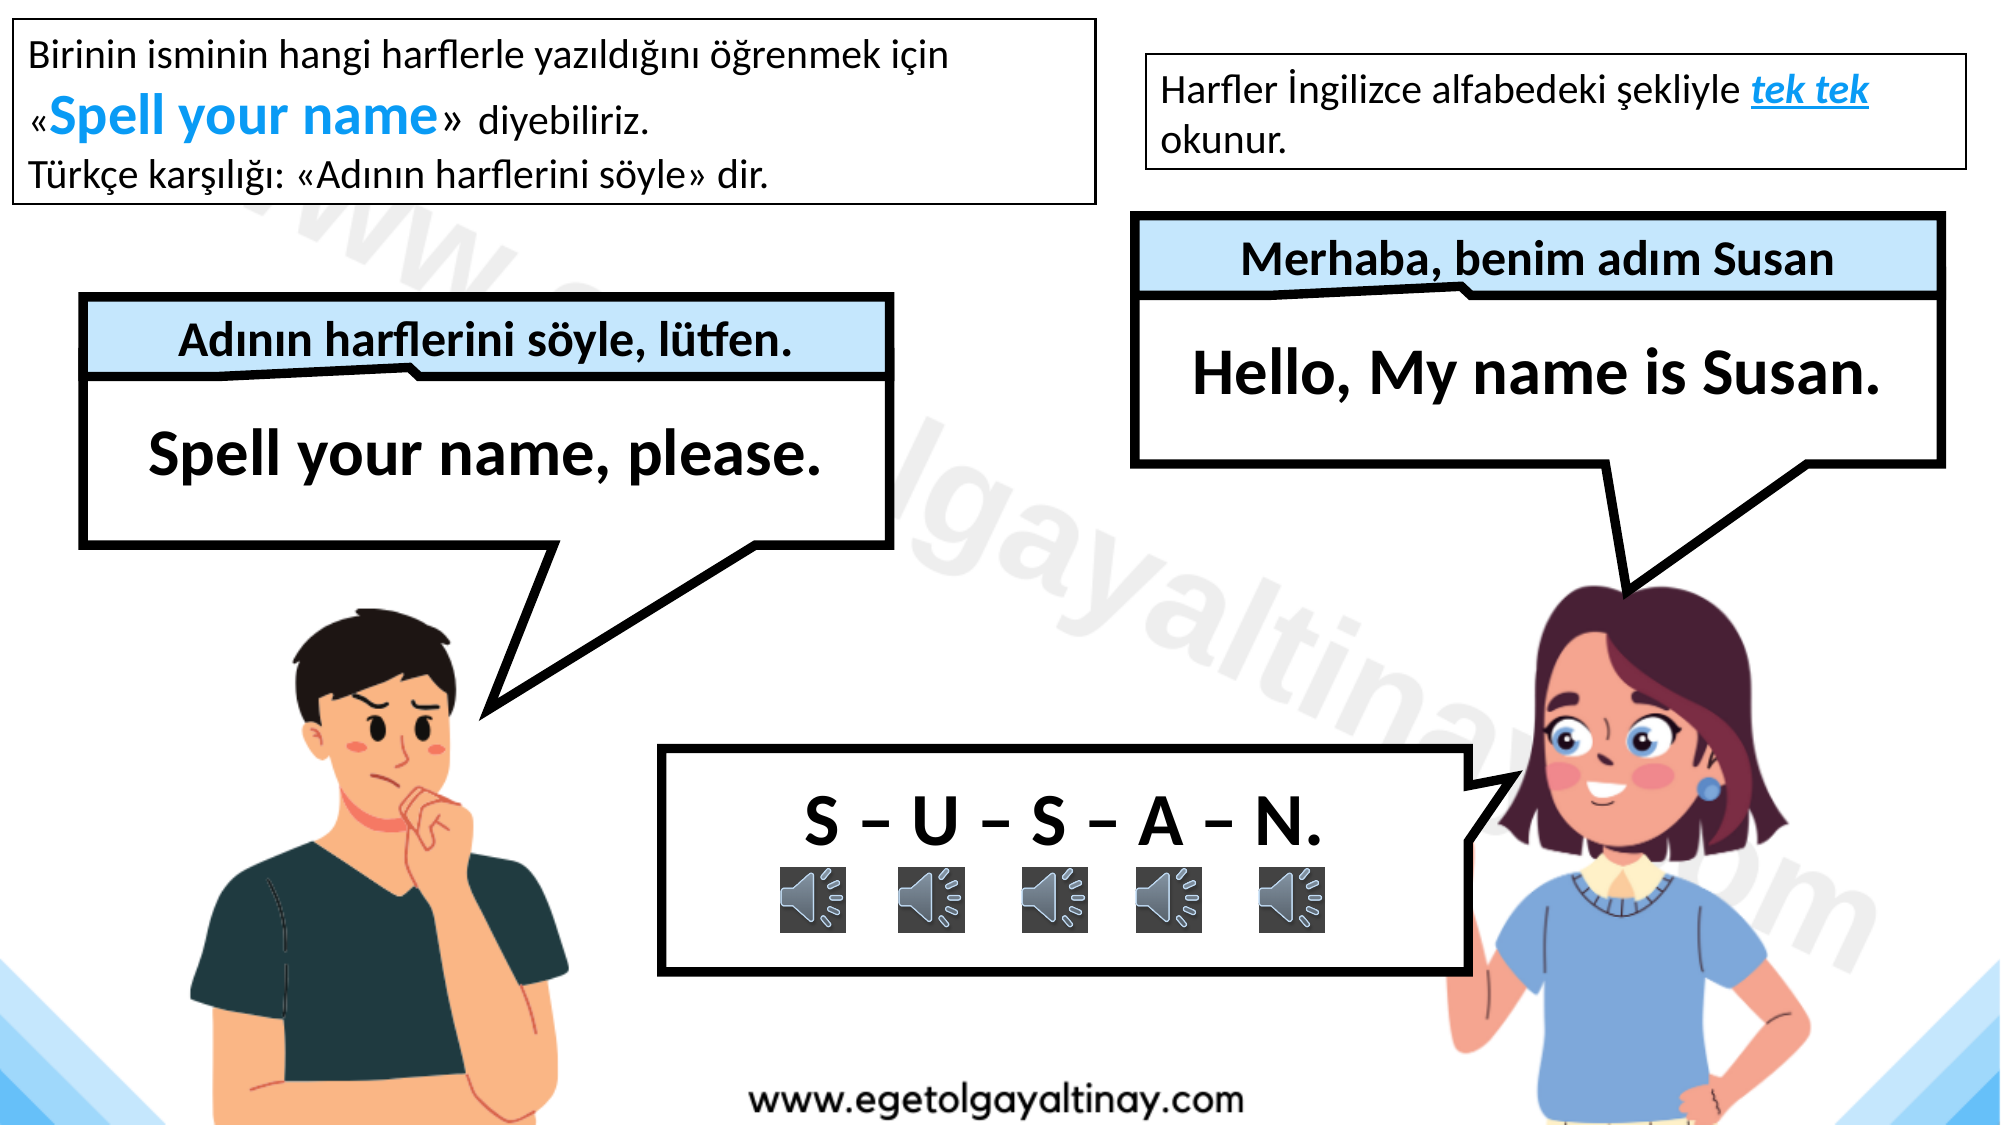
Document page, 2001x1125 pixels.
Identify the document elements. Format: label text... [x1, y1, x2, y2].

text_box Merhaba, benim adım Susan [1133, 214, 1943, 297]
picture [0, 0, 2001, 1125]
text_box Adının harflerini söyle, lütfen. [82, 295, 891, 378]
text_box S – U – S – A – N. [660, 747, 1515, 973]
text_box Spell your name, please. [82, 369, 891, 713]
text_box Hello, My name is Susan. [1133, 288, 1943, 594]
text_box Birinin isminin hangi harflerle yazıldığını öğrenmek için «Spell your name» diyebiliriz. Türkçe karşılığı: «Adının harflerini söyle» dir. [12, 18, 1097, 205]
text_box Harfler İngilizce alfabedeki şekliyle tek tek okunur. [1145, 53, 1967, 170]
